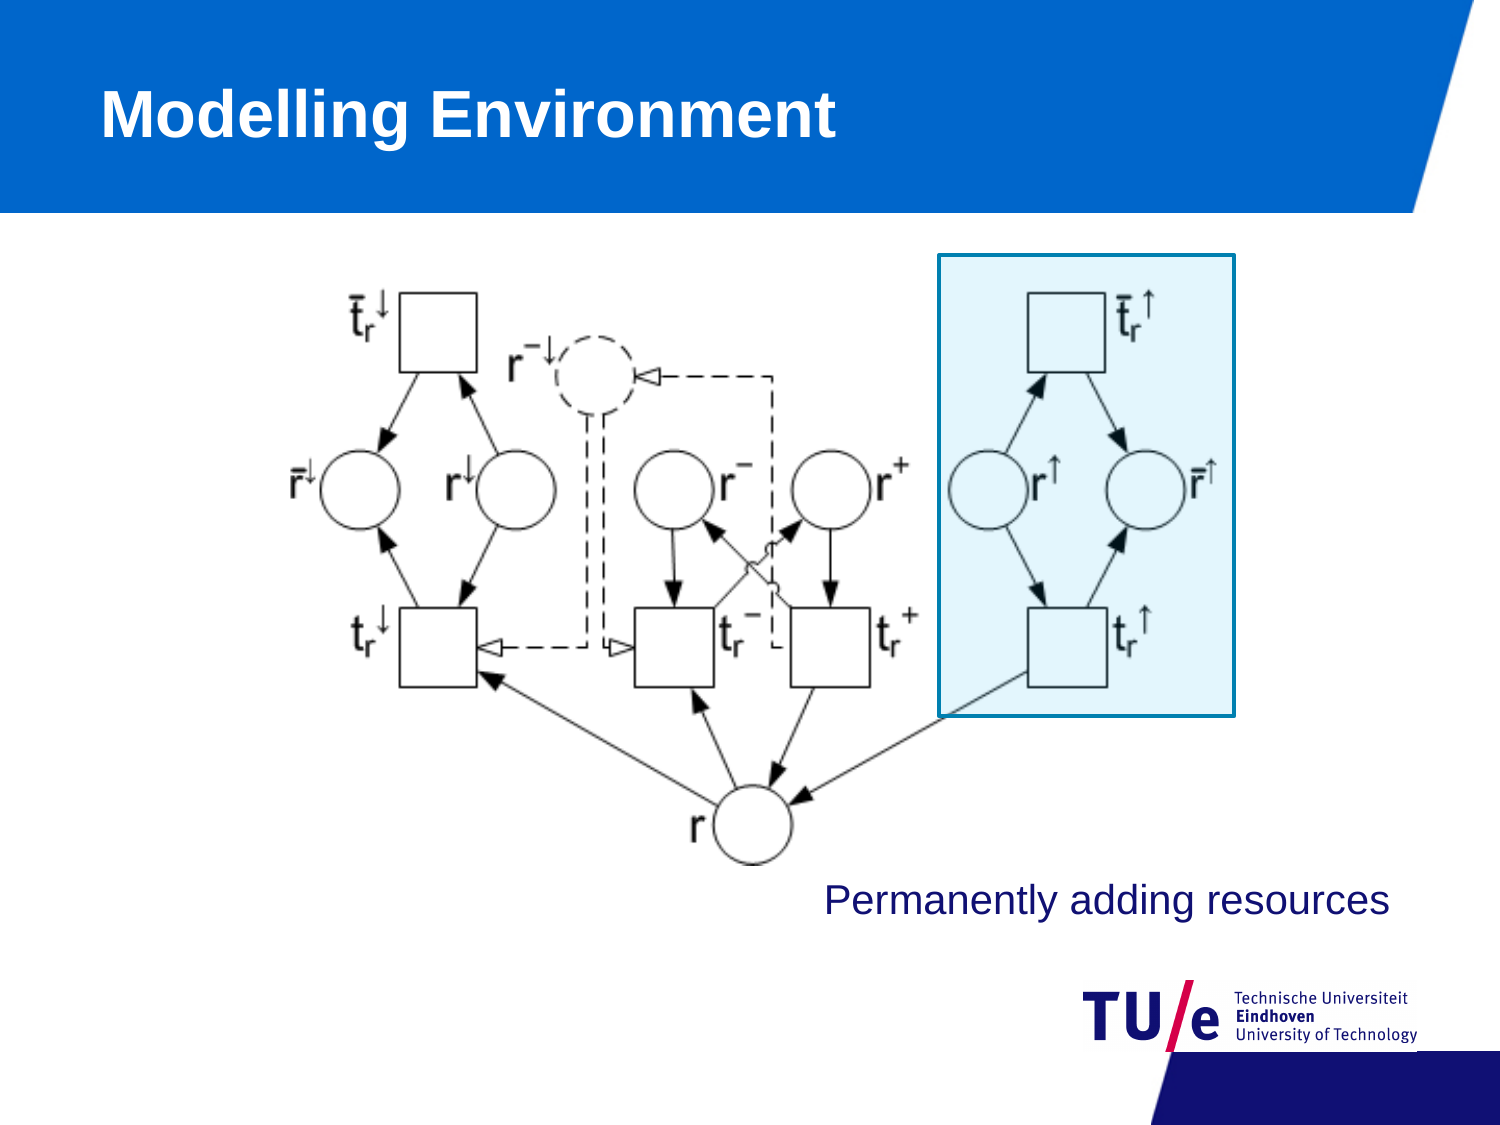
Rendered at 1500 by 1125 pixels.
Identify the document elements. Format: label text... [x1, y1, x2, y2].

picture [1083, 980, 1500, 1125]
picture [0, 0, 1474, 213]
picture [289, 278, 1222, 866]
text_box Permanently adding resources [809, 865, 1436, 931]
title Modelling Environment [100, 35, 1417, 187]
text_box [937, 253, 1236, 718]
picture [942, 278, 1222, 713]
